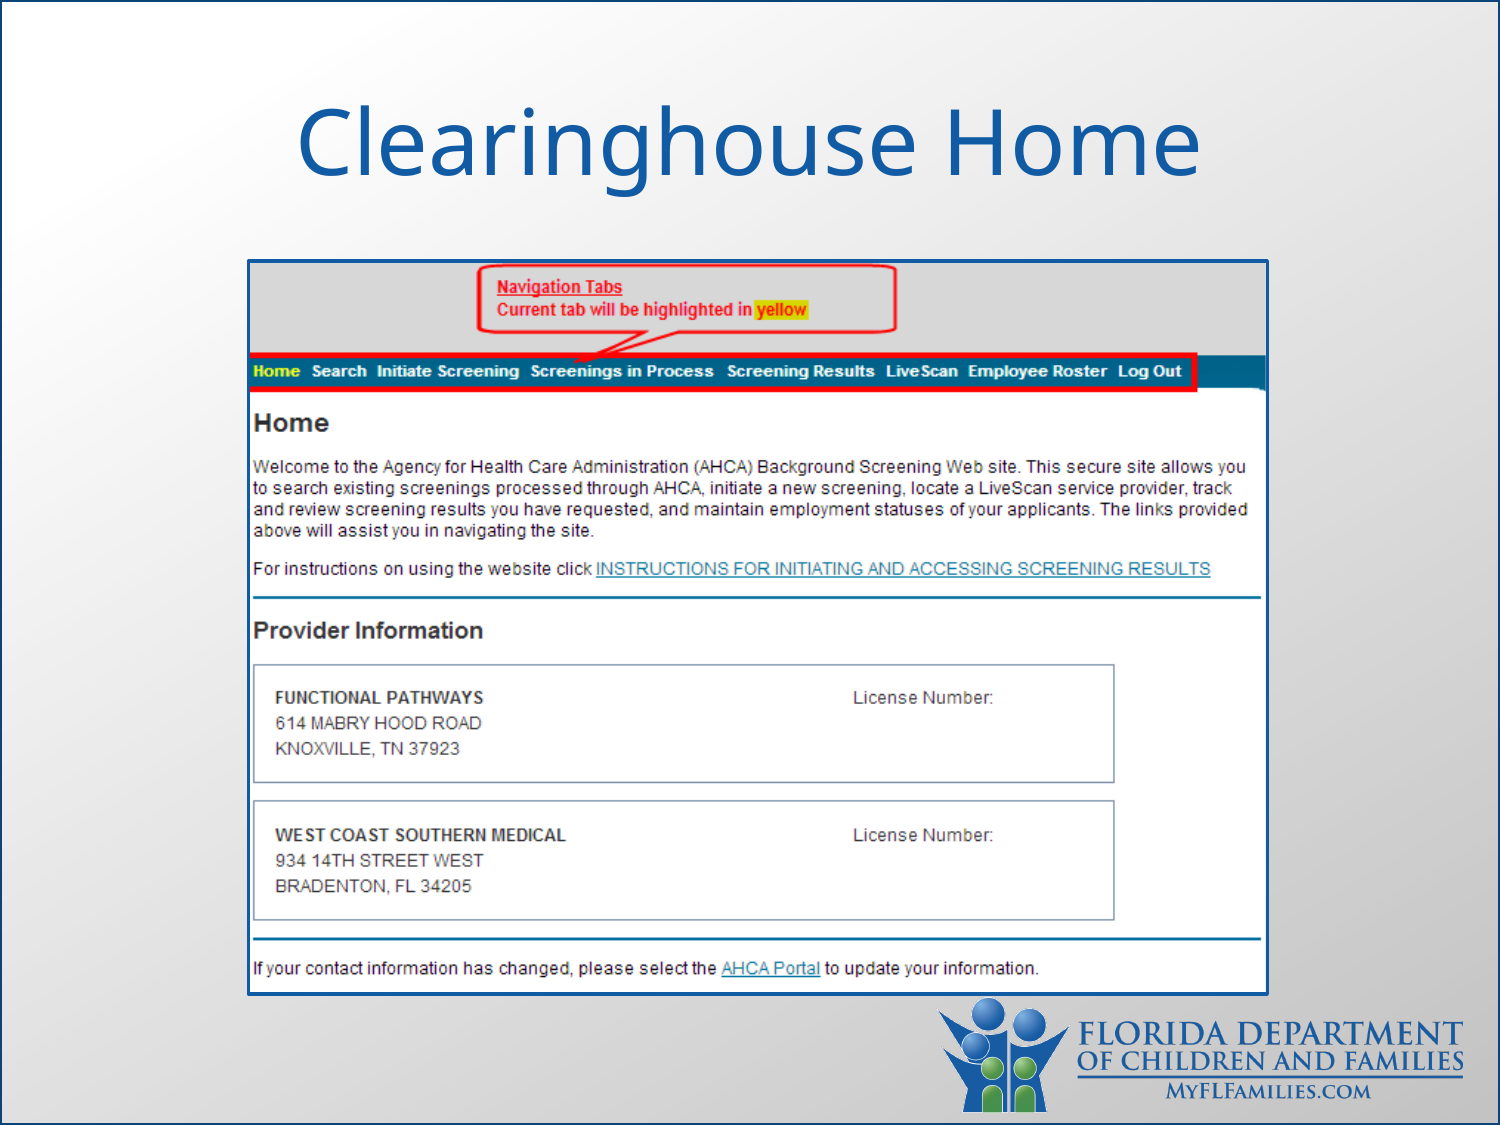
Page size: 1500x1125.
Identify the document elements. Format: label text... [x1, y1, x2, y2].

picture [937, 997, 1463, 1113]
title Clearinghouse Home [75, 45, 1425, 233]
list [249, 262, 1266, 993]
